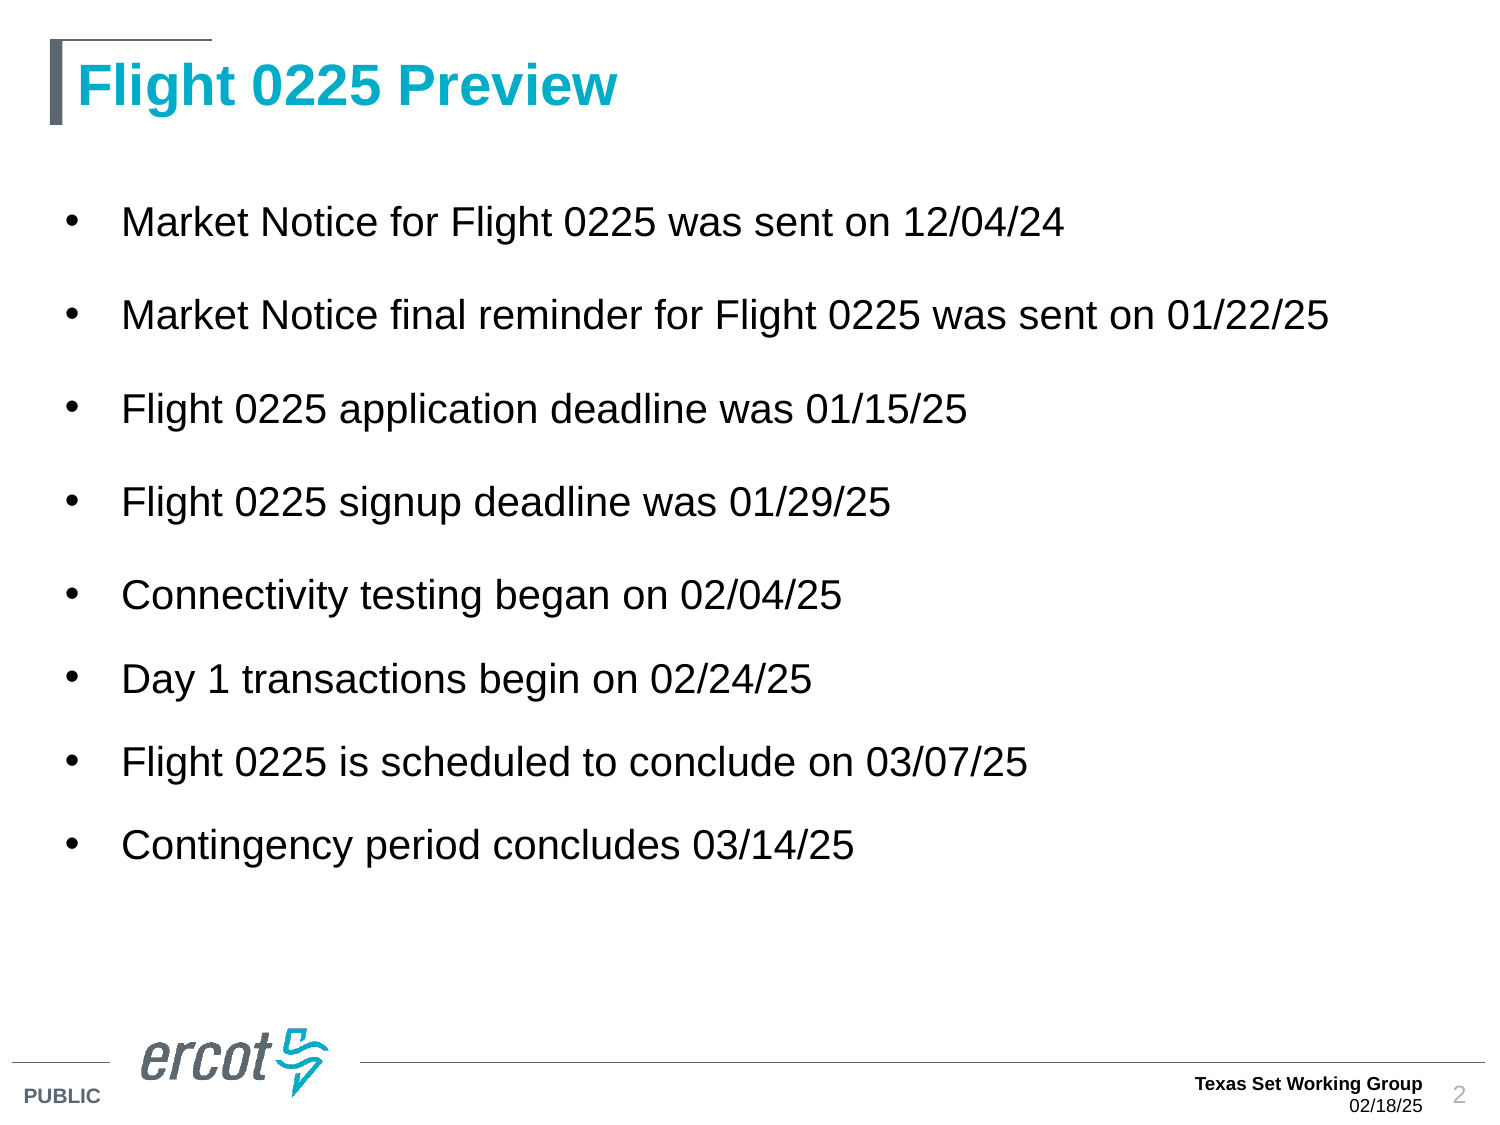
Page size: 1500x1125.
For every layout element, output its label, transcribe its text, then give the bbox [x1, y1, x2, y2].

title Flight 0225 Preview [62, 39, 1450, 162]
list Market Notice for Flight 0225 was sent on 12/04/24 Market Notice final reminder for Flight 0225 was sent on 01/22/25 Flight 0225 application deadline was 01/15/25 Flight 0225 signup deadline was 01/29/25 Connectivity testing began on 02/04/25 Day 1 transactions begin on 02/24/25 Flight 0225 is scheduled to conclude on 03/07/25 Contingency period concludes 03/14/25 [50, 162, 1450, 988]
text_box Texas Set Working Group 02/18/25 [1162, 1064, 1438, 1125]
slide_number 2 [1438, 1076, 1475, 1112]
picture [137, 1024, 332, 1100]
